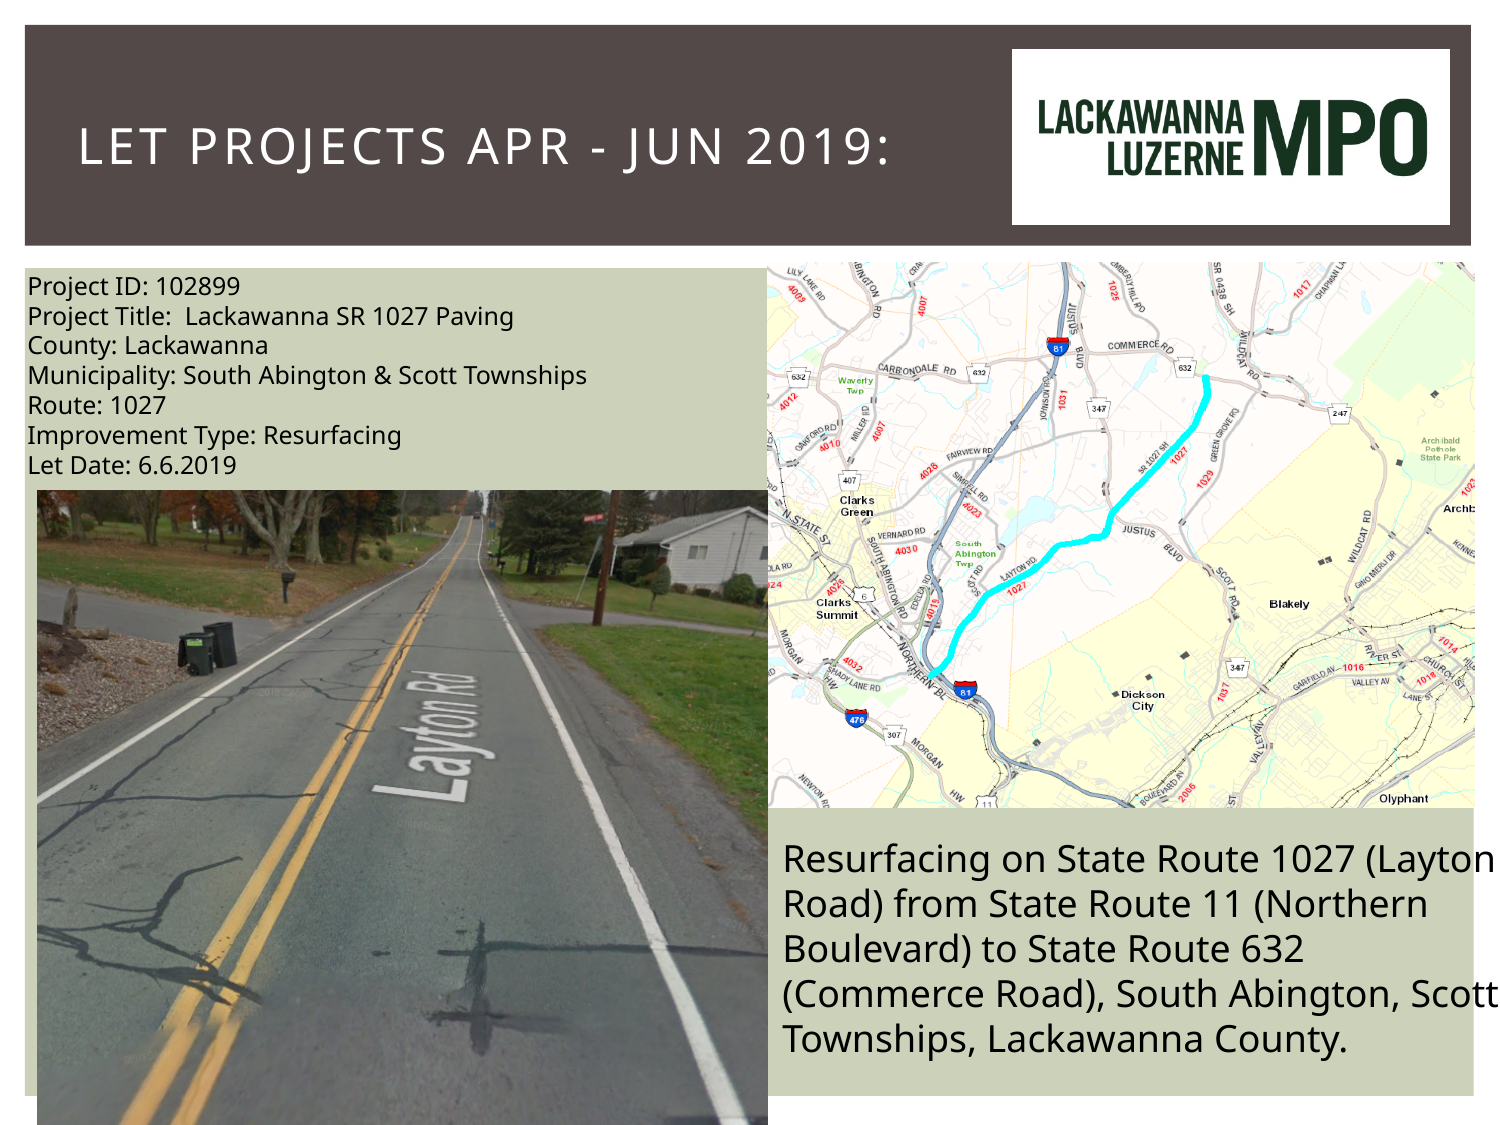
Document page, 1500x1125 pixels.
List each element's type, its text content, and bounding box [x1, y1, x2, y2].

title Let Projects APR - JUN 2019: [62, 58, 1010, 232]
picture [1012, 49, 1451, 226]
text_box Resurfacing on State Route 1027 (Layton Road) from State Route 11 (Northern Boulevard) to State Route 632 (Commerce Road), South Abington, Scott Townships, Lackawanna County. [772, 827, 1500, 1068]
picture [37, 262, 1476, 1125]
text_box Project ID: 102899 Project Title: Lackawanna SR 1027 Paving County: Lackawanna Municipality: South Abington & Scott Townships Route: 1027 Improvement Type: Resurfacing Let Date: 6.6.2019 [12, 262, 766, 488]
